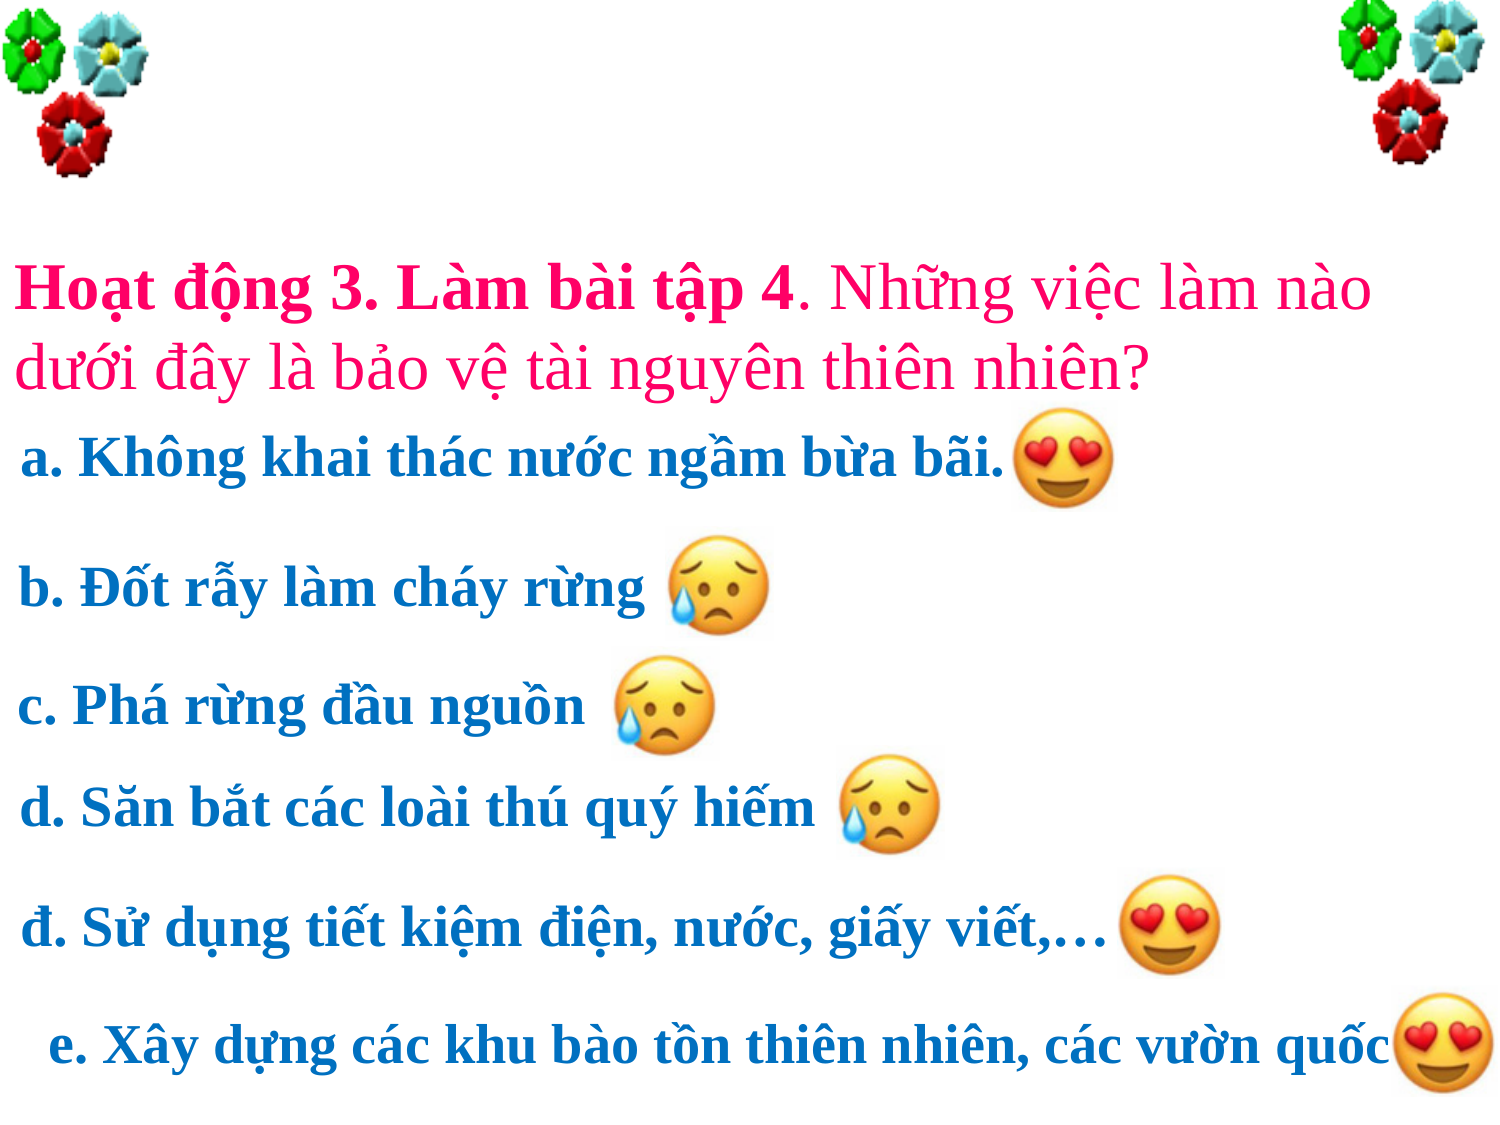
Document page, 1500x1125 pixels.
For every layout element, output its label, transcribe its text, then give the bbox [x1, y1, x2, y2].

text_box Hoạt động 3. Làm bài tập 4. Những việc làm nào dưới đây là bảo vệ tài nguyên thiên nhiên? [0, 235, 1500, 411]
picture [835, 745, 945, 861]
text_box đ. Sử dụng tiết kiệm điện, nước, giấy viết,… [5, 880, 1112, 966]
text_box a. Không khai thác nước ngầm bừa bãi. [5, 410, 1006, 496]
text_box c. Phá rừng đầu nguồn [3, 658, 602, 744]
picture [1391, 985, 1498, 1097]
text_box d. Săn bắt các loài thú quý hiếm [4, 760, 830, 846]
picture [1117, 867, 1225, 980]
text_box e. Xây dựng các khu bào tồn thiên nhiên, các vườn quốc gia. [33, 998, 1385, 1084]
picture [665, 526, 774, 641]
picture [611, 646, 720, 762]
text_box b. Đốt rẫy làm cháy rừng [3, 540, 660, 626]
picture [1011, 400, 1119, 513]
picture [0, 0, 162, 199]
picture [1322, 0, 1498, 187]
